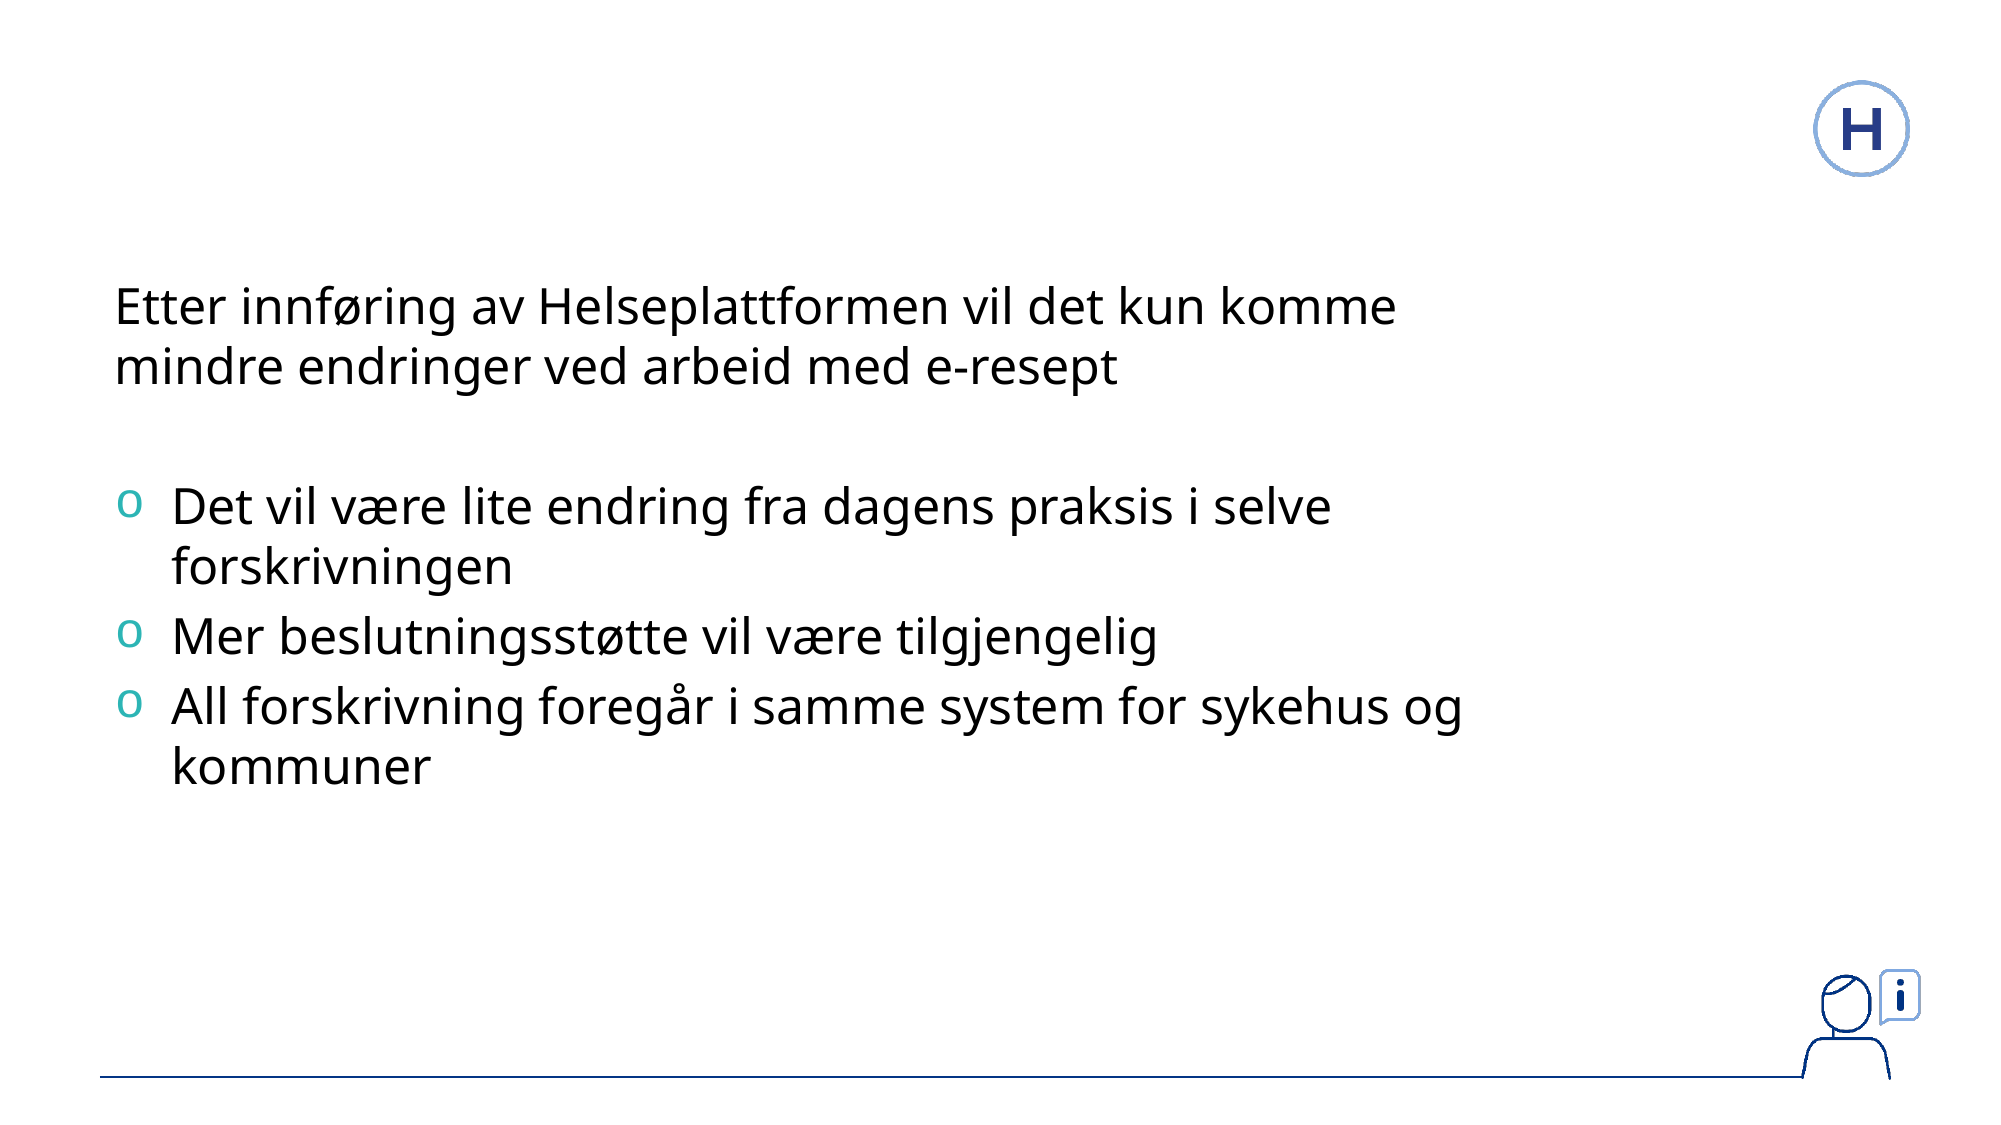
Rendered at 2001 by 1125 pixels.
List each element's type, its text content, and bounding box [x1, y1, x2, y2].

picture [1813, 80, 1910, 177]
list Etter innføring av Helseplattformen vil det kun komme mindre endringer ved arbeid med e-resept Det vil være lite endring fra dagens praksis i selve forskrivningen Mer beslutningsstøtte vil være tilgjengelig All forskrivning foregår i samme system for sykehus og kommuner [99, 267, 1567, 929]
picture [1778, 913, 1960, 1096]
